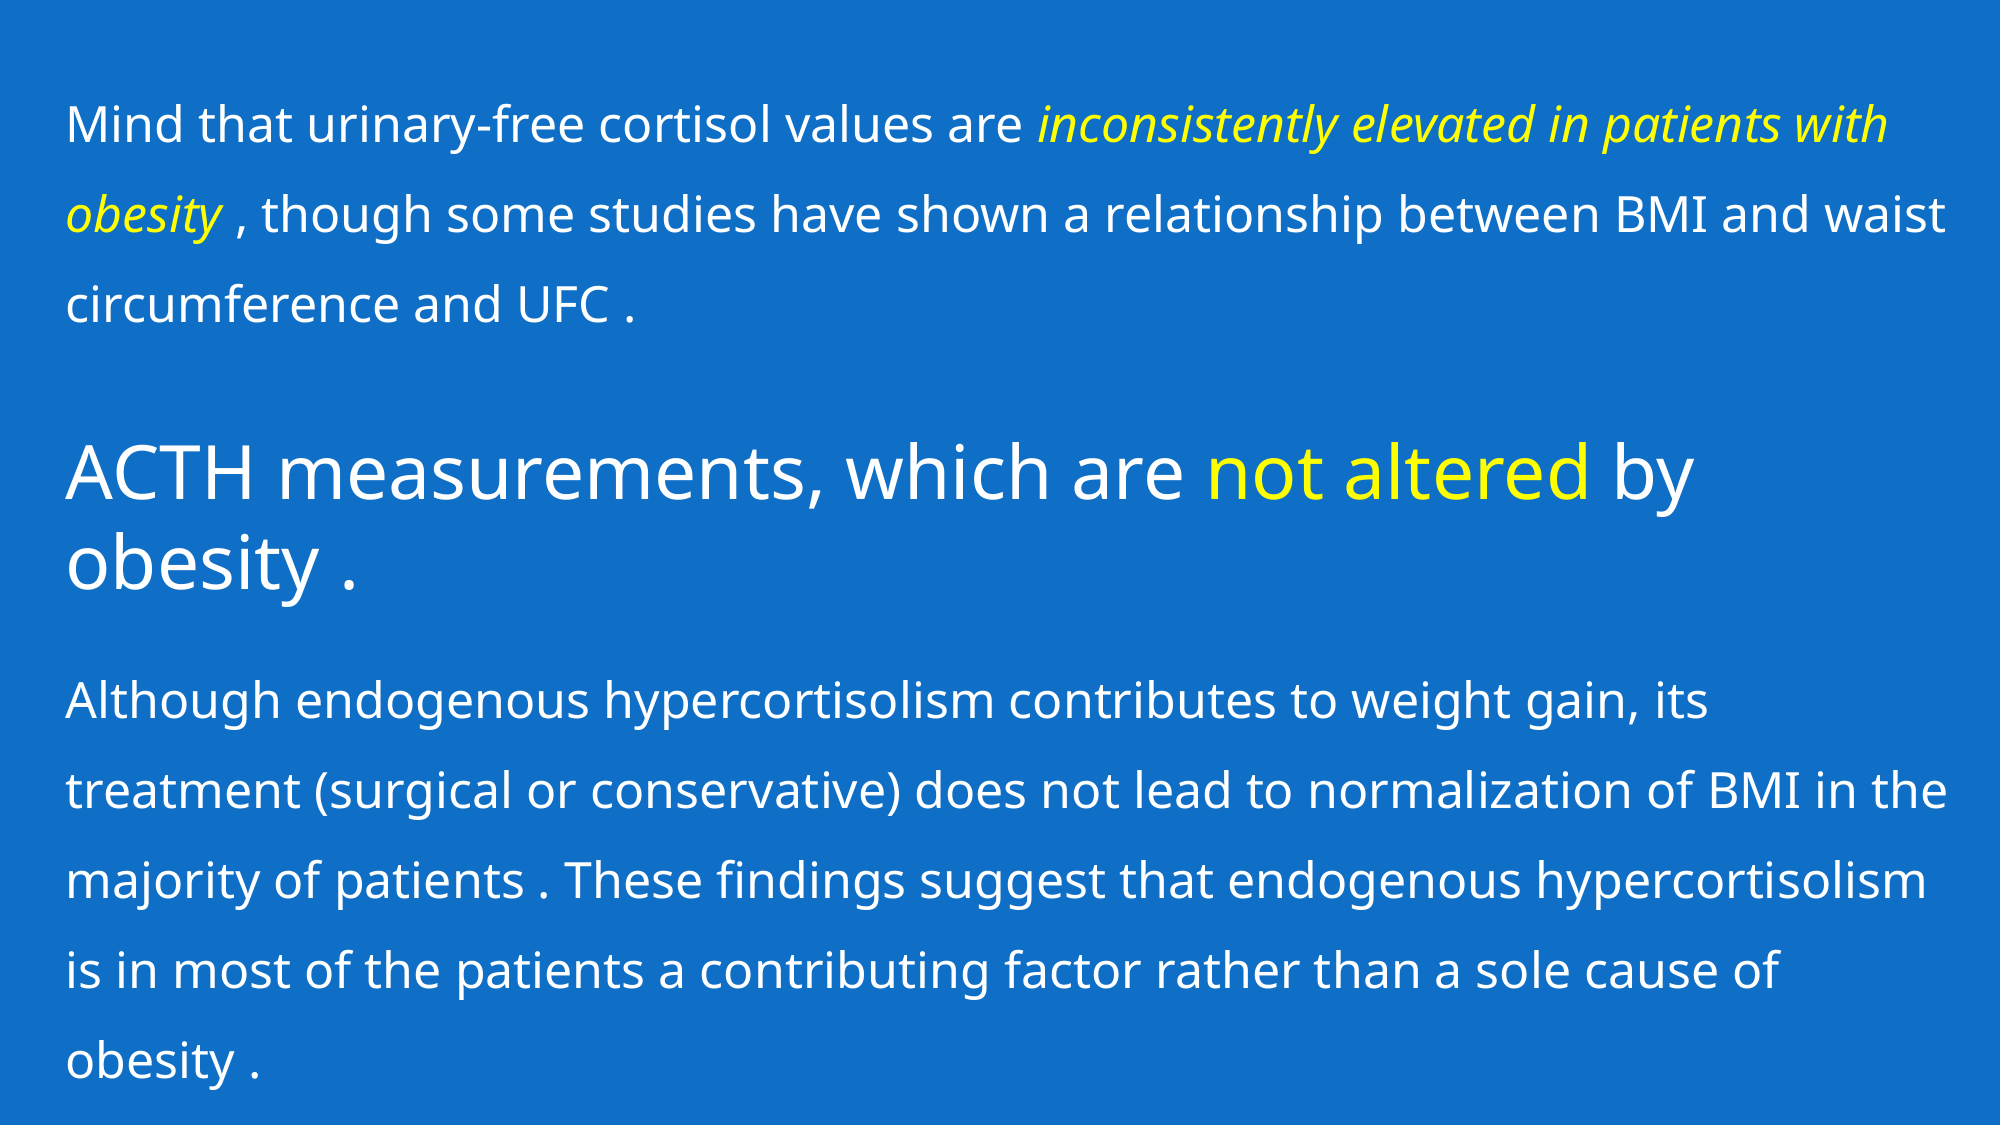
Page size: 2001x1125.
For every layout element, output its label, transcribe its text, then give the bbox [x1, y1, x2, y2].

text_box Mind that urinary-free cortisol values are inconsistently elevated in patients with obesity , though some studies have shown a relationship between BMI and waist circumference and UFC . [50, 55, 1974, 341]
text_box Although endogenous hypercortisolism contributes to weight gain, its treatment (surgical or conservative) does not lead to normalization of BMI in the majority of patients . These findings suggest that endogenous hypercortisolism is in most of the patients a contributing factor rather than a sole cause of obesity . [50, 631, 1974, 1096]
text_box ACTH measurements, which are not altered by obesity . [50, 417, 1974, 612]
